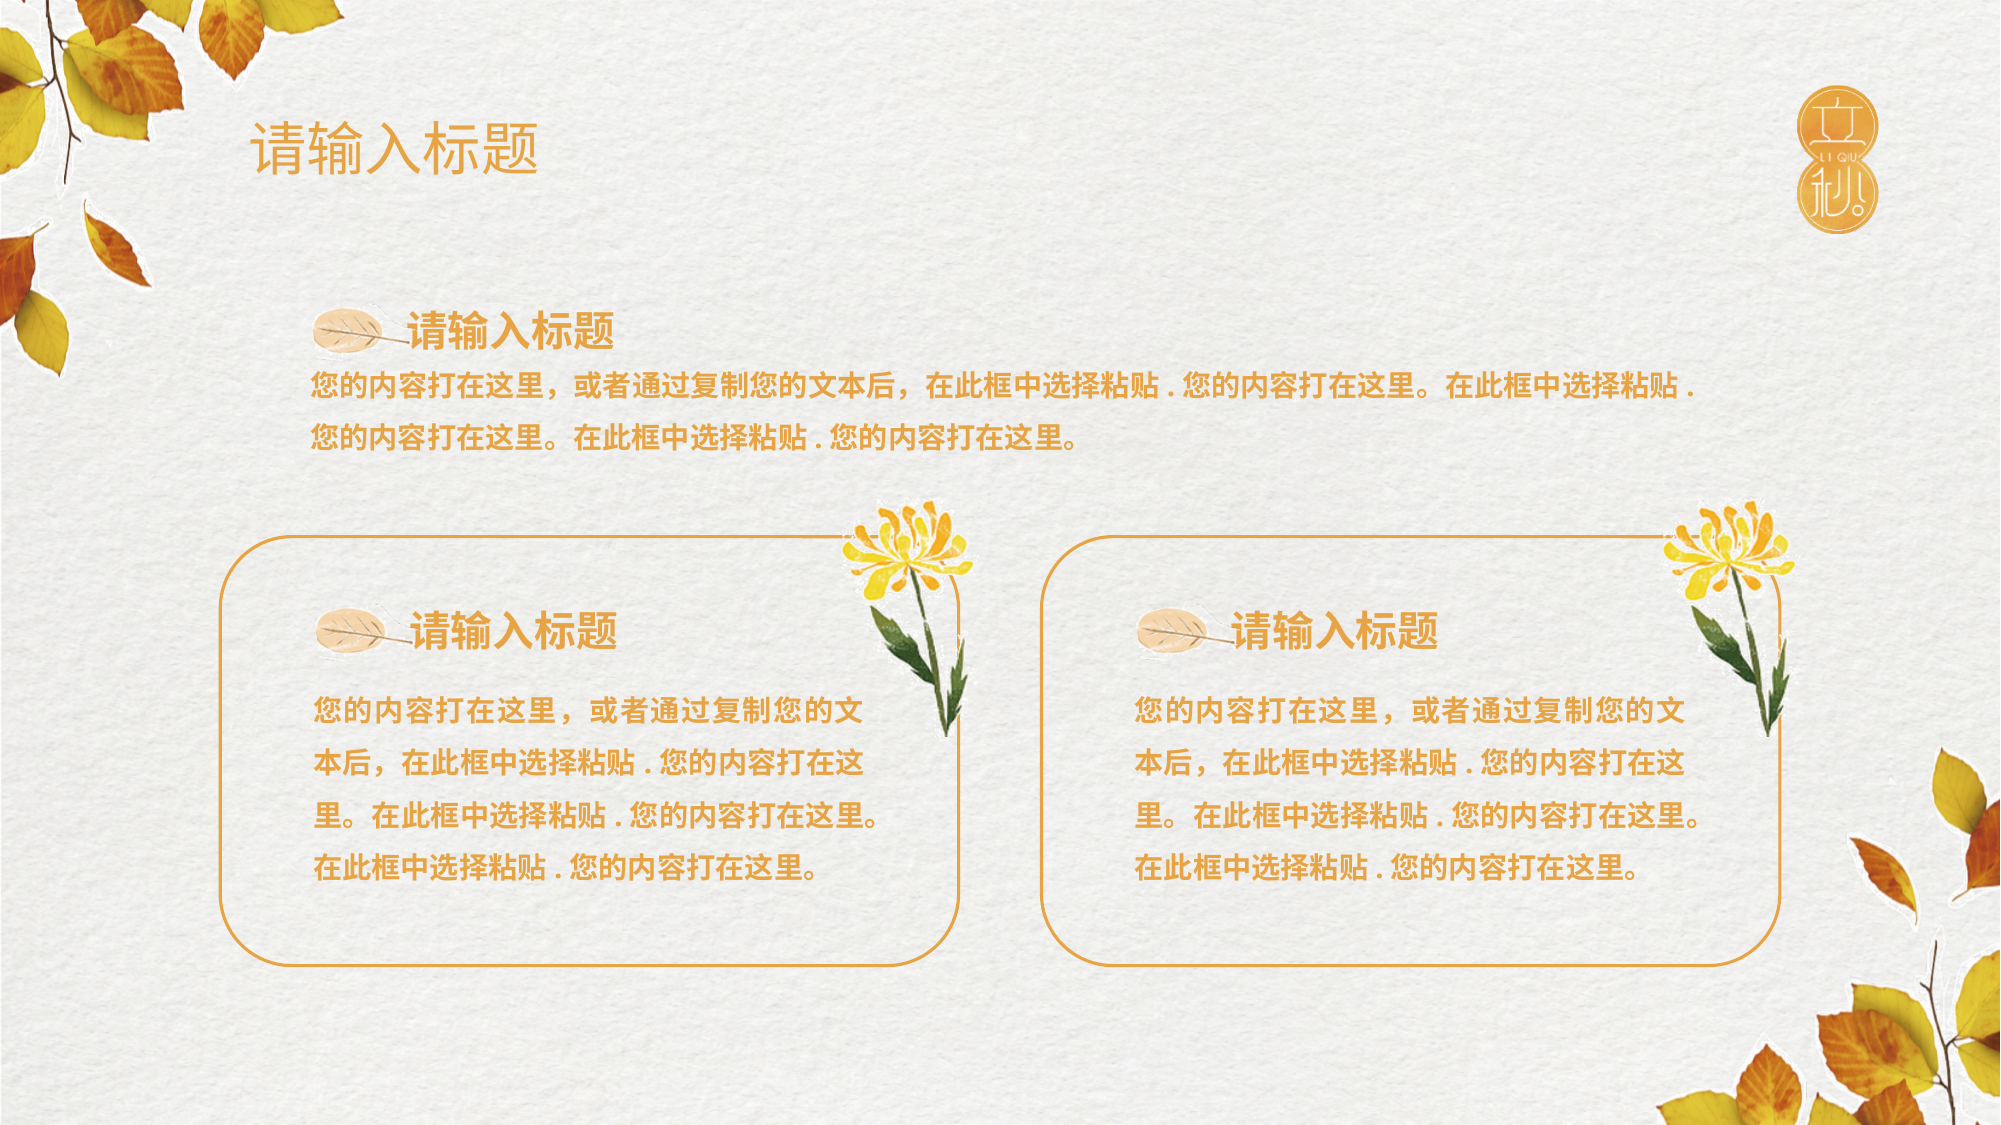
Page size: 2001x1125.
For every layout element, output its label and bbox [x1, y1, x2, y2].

picture [0, 0, 2000, 1125]
text_box [220, 487, 1001, 966]
picture [1656, 733, 2000, 1125]
text_box [1041, 487, 1822, 966]
text_box [310, 297, 1687, 450]
